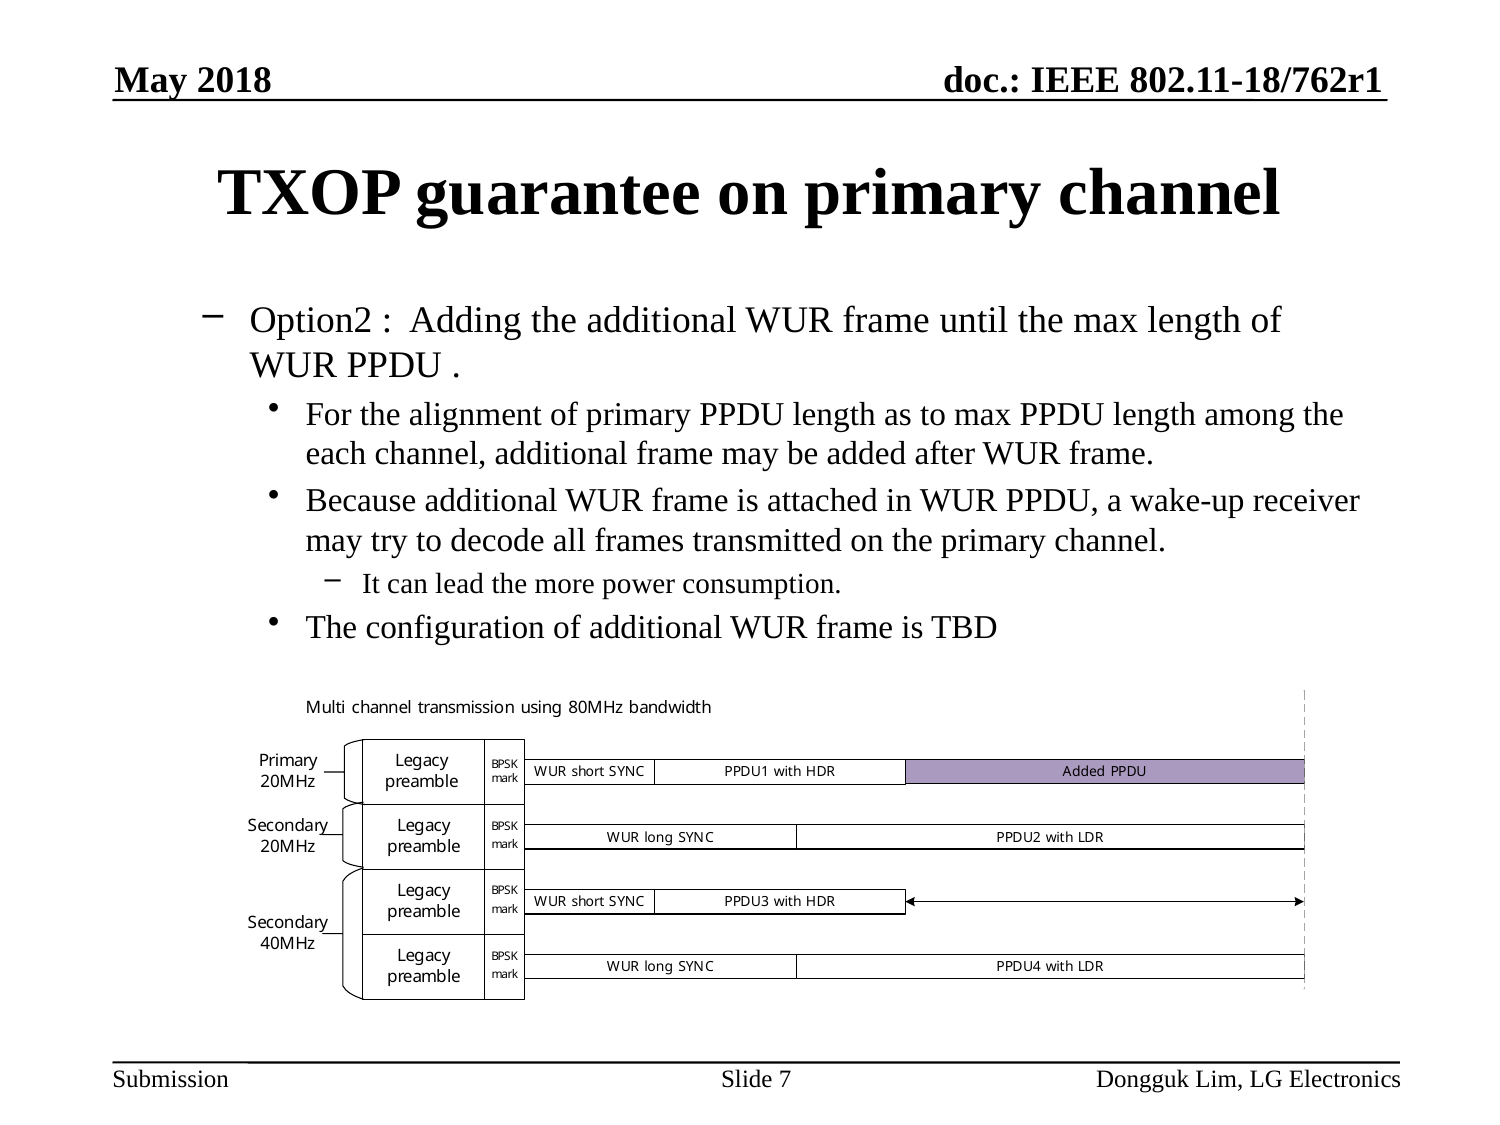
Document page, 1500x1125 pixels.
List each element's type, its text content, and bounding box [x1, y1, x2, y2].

list Option2 : Adding the additional WUR frame until the max length of WUR PPDU . For the alignment of primary PPDU length as to max PPDU length among the each channel, additional frame may be added after WUR frame. Because additional WUR frame is attached in WUR PPDU, a wake-up receiver may try to decode all frames transmitted on the primary channel. It can lead the more power consumption. The configuration of additional WUR frame is TBD [112, 287, 1388, 1000]
slide_number Slide 7 [712, 1061, 800, 1093]
picture [237, 688, 1305, 1001]
title TXOP guarantee on primary channel [112, 112, 1388, 263]
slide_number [114, 54, 274, 101]
footer Dongguk Lim, LG Electronics [1092, 1061, 1402, 1093]
